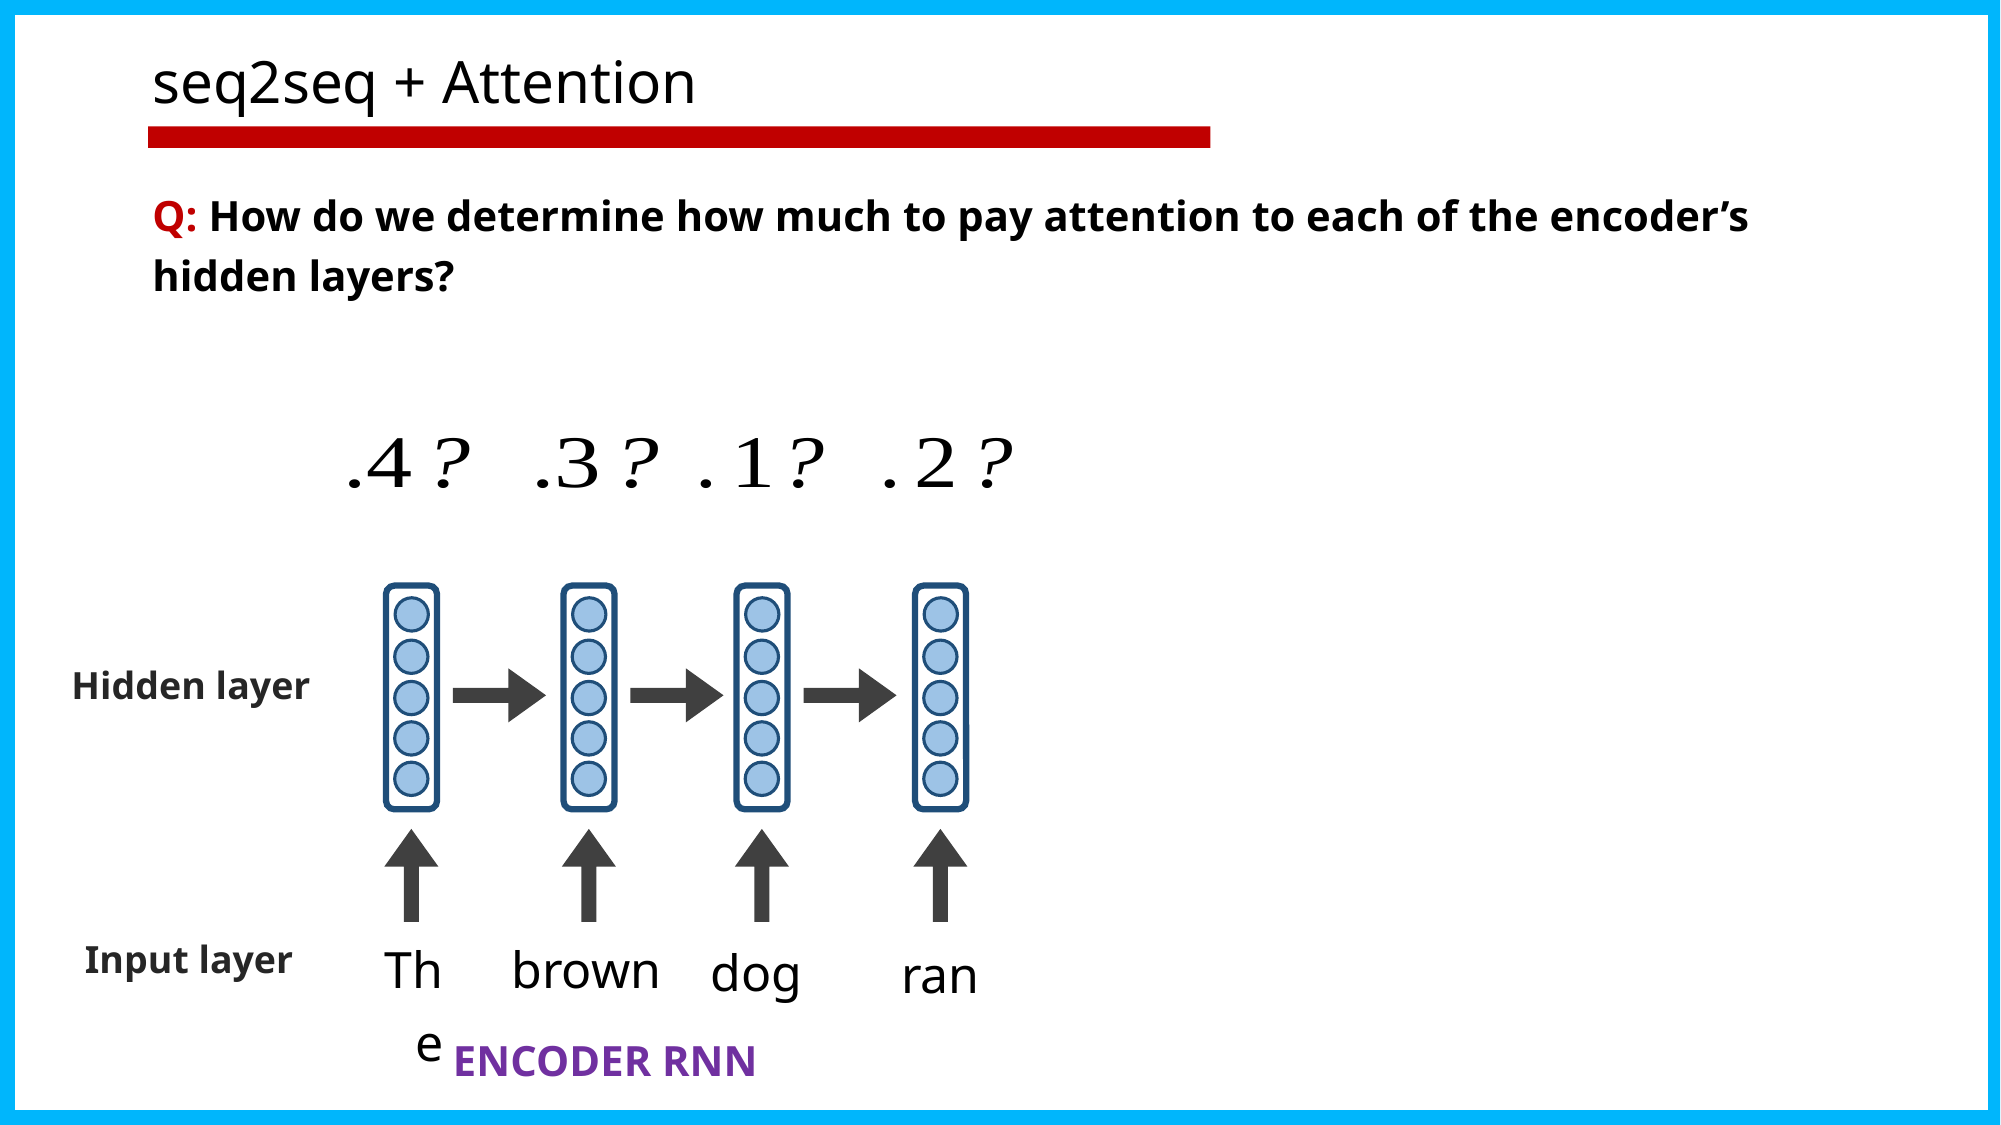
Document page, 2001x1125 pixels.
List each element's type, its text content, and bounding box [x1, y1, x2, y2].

title seq2seq + Attention [137, 45, 1605, 158]
text_box Input layer [57, 919, 309, 997]
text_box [477, 671, 650, 723]
text_box ran [838, 923, 1043, 1007]
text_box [828, 671, 1053, 723]
text_box ENCODER RNN [394, 1017, 816, 1095]
text_box [382, 827, 441, 919]
text_box Q: How do we determine how much to pay attention to each of the encoder’s hidden layers? [137, 172, 1908, 250]
text_box [857, 666, 865, 671]
text_box The [343, 919, 459, 1003]
text_box [684, 666, 692, 671]
text_box brown [484, 919, 688, 1003]
text_box [911, 827, 970, 923]
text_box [299, 671, 477, 723]
text_box [732, 827, 791, 921]
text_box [650, 671, 828, 723]
text_box Hidden layer [40, 645, 326, 724]
text_box [559, 827, 618, 919]
text_box dog [654, 921, 858, 1005]
